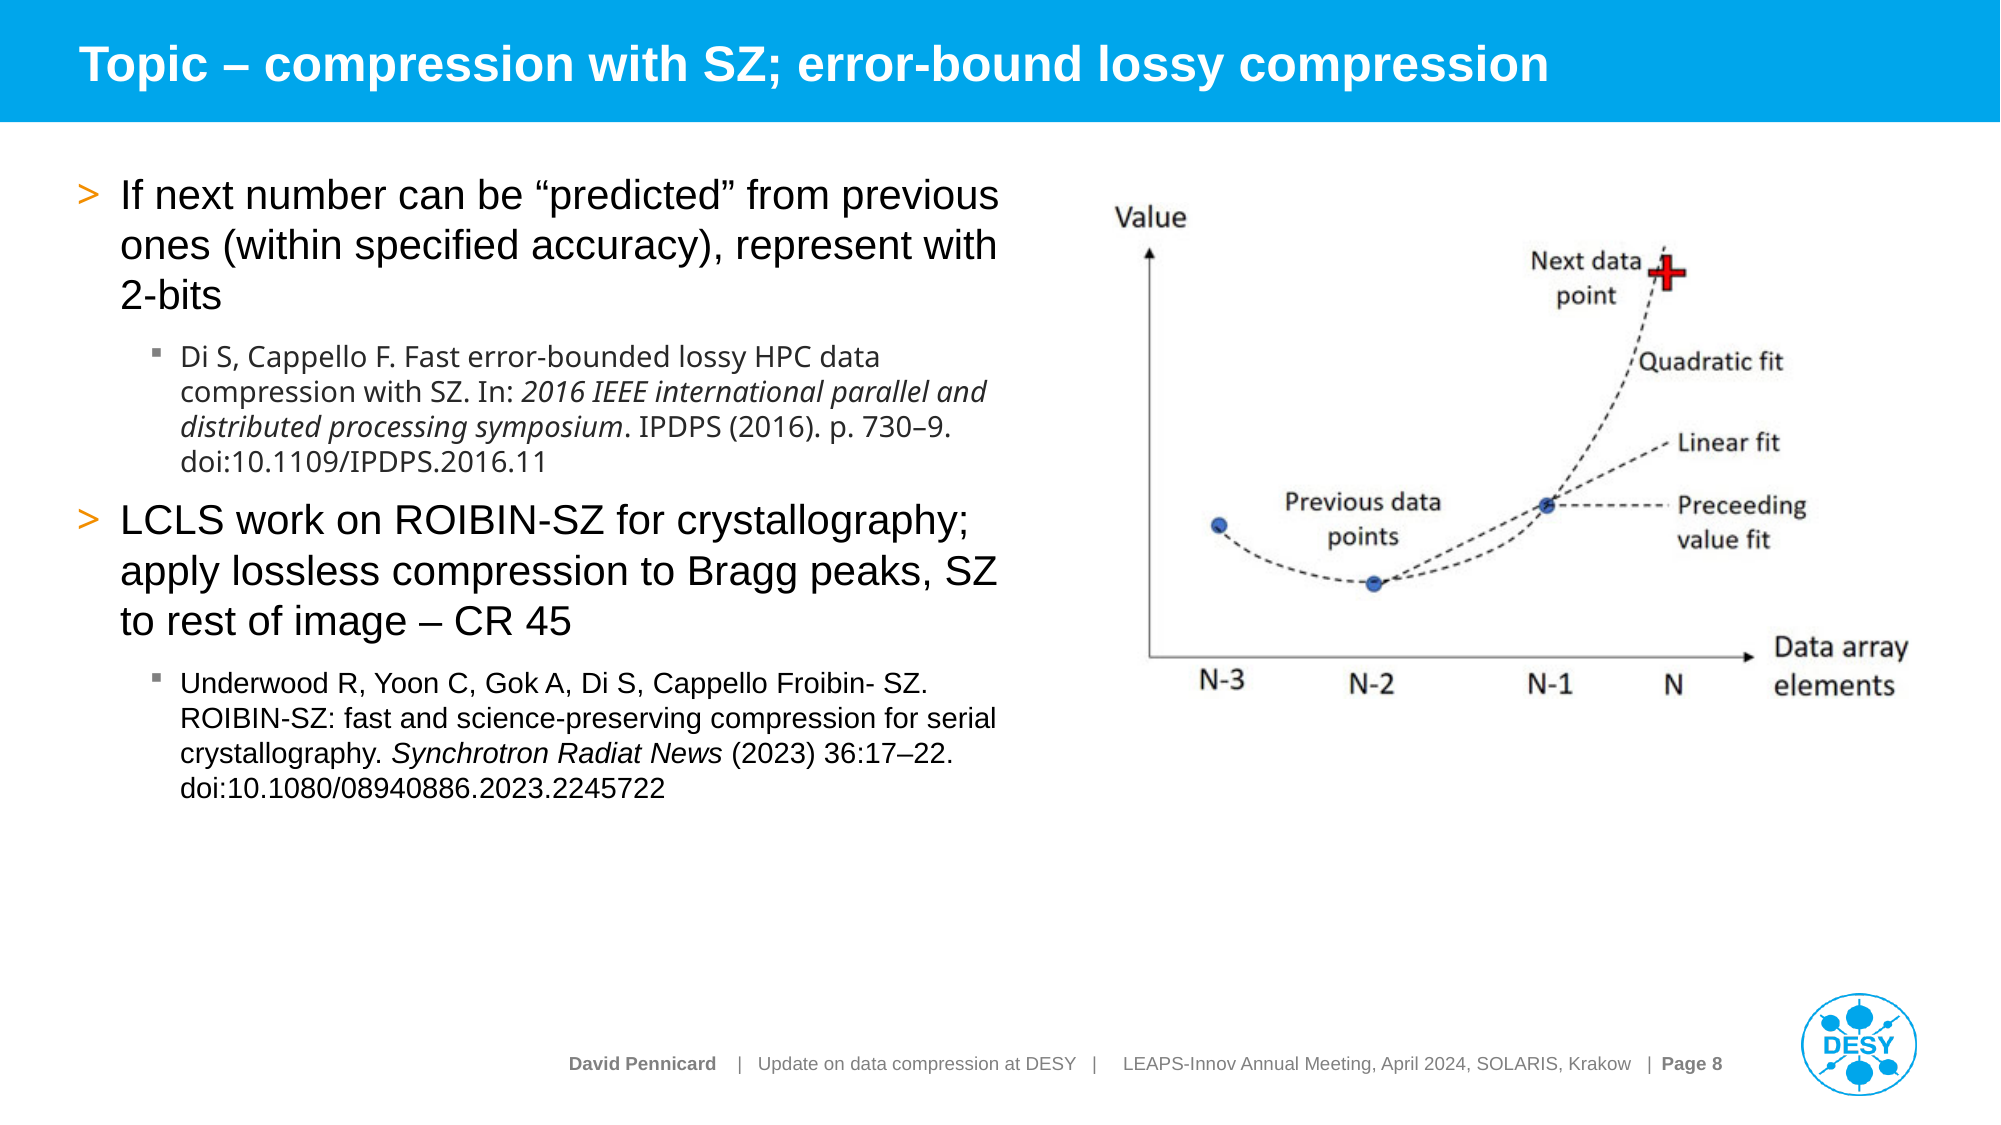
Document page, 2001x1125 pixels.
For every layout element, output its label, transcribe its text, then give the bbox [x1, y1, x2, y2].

list If next number can be “predicted” from previous ones (within specified accuracy), represent with 2-bits Di S, Cappello F. Fast error-bounded lossy HPC data compression with SZ. In: 2016 IEEE international parallel and distributed processing symposium. IPDPS (2016). p. 730–9. doi:10.1109/IPDPS.2016.11 LCLS work on ROIBIN-SZ for crystallography; apply lossless compression to Bragg peaks, SZ to rest of image – CR 45 Underwood R, Yoon C, Gok A, Di S, Cappello Froibin- SZ. ROIBIN-SZ: fast and science-preserving compression for serial crystallography. Synchrotron Radiat News (2023) 36:17–22. doi:10.1080/08940886.2023.2245722 [61, 160, 1042, 947]
title Topic – compression with SZ; error-bound lossy compression [63, 16, 1928, 107]
picture [1111, 201, 1912, 699]
picture [1801, 1055, 1845, 1096]
picture [1801, 993, 1849, 1035]
picture [1874, 1058, 1917, 1096]
picture [1870, 993, 1917, 1032]
picture [1804, 996, 1915, 1094]
